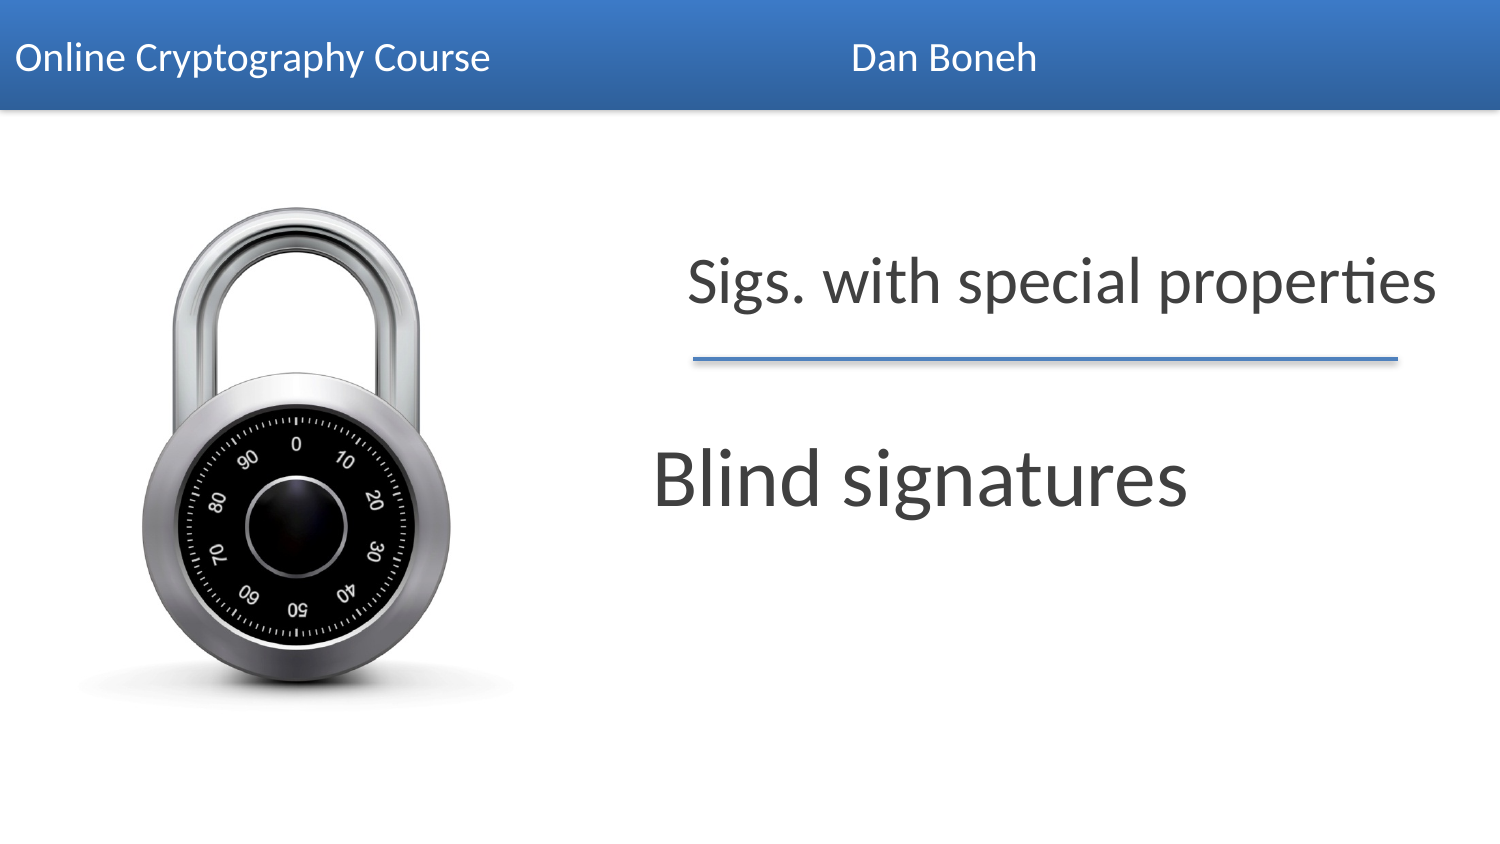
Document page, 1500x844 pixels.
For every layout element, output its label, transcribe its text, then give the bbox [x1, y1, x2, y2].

title Blind signatures [637, 415, 1463, 729]
text_box Sigs. with special properties [672, 159, 1485, 394]
picture [37, 146, 555, 744]
text_box Online Cryptography Course Dan Boneh [0, 0, 1500, 110]
